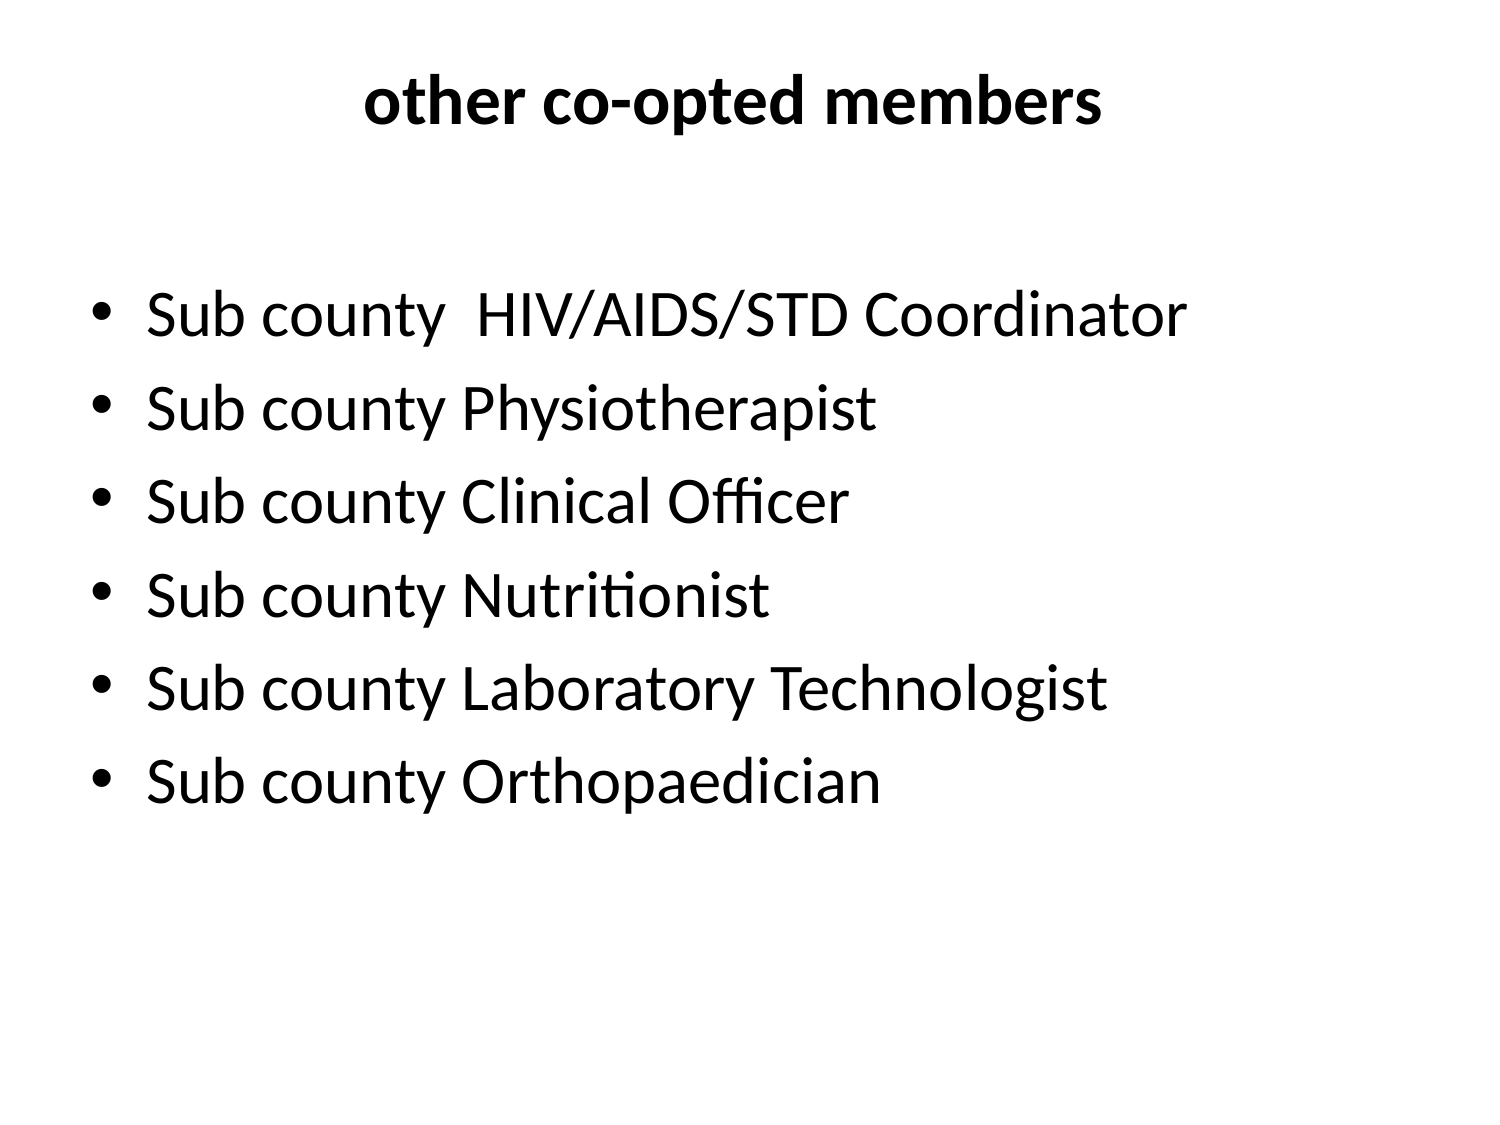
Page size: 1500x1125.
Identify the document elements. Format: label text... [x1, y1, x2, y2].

list Sub county HIV/AIDS/STD Coordinator Sub county Physiotherapist Sub county Clinical Officer Sub county Nutritionist Sub county Laboratory Technologist Sub county Orthopaedician [75, 262, 1425, 1005]
title other co-opted members [75, 45, 1425, 233]
